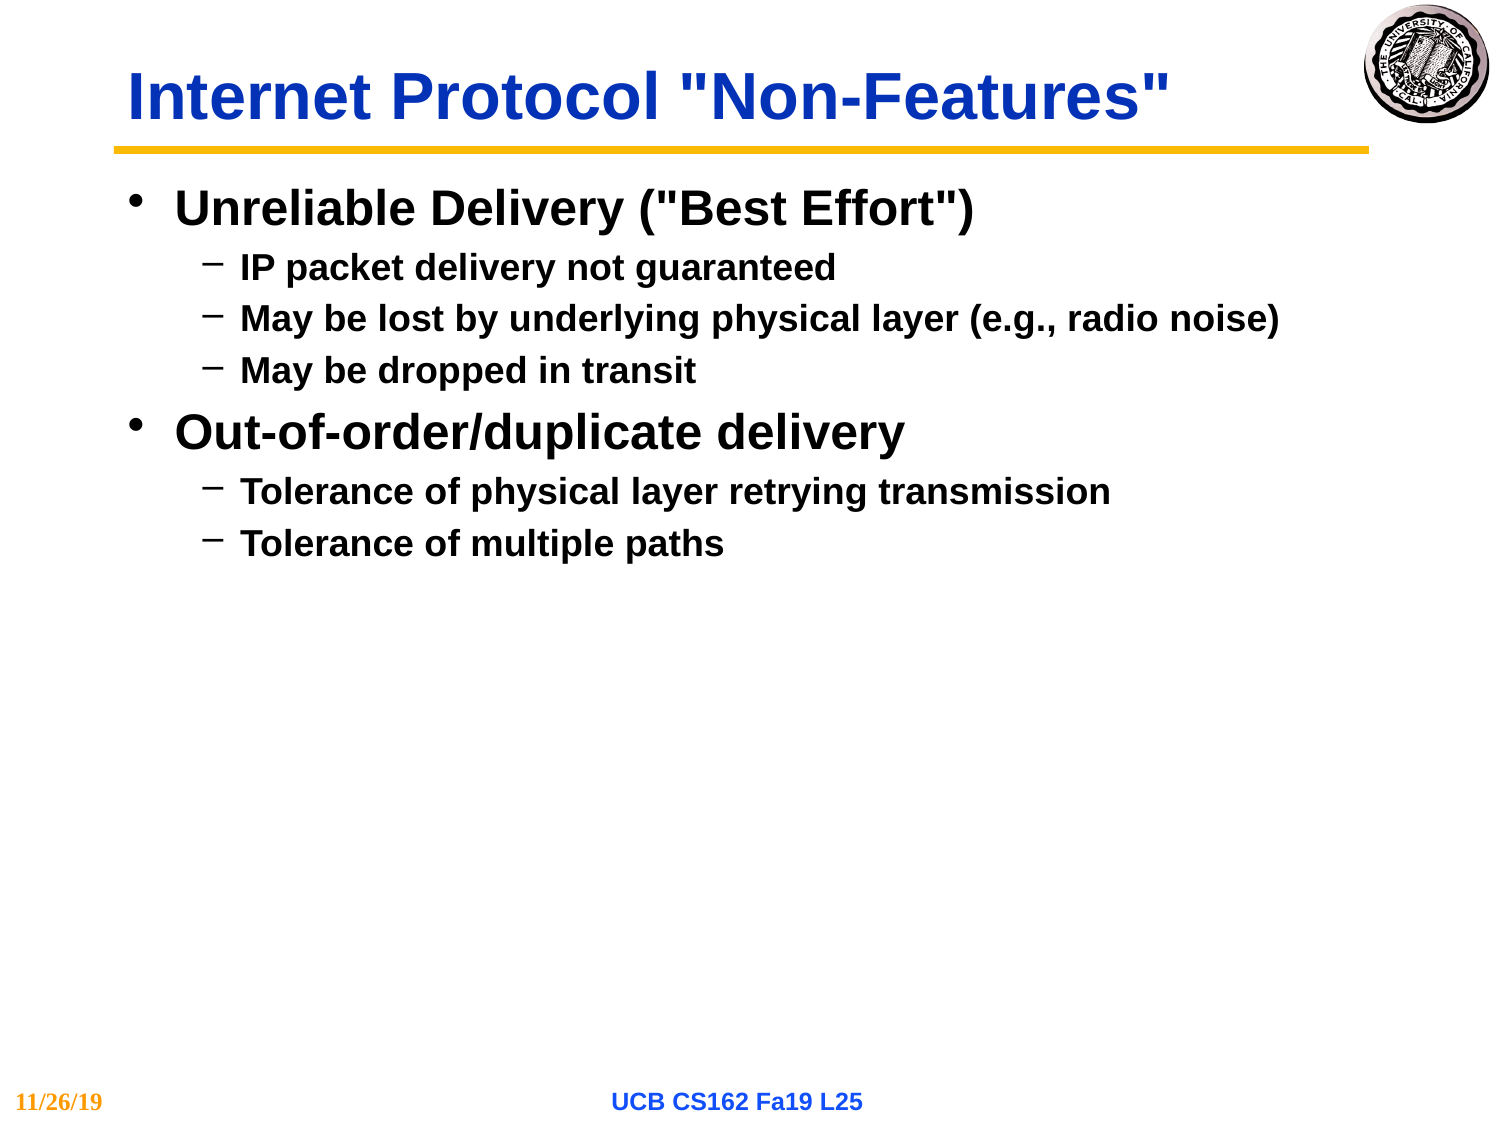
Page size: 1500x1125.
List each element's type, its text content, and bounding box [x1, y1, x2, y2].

footer UCB CS162 Fa19 L25 [499, 1074, 976, 1125]
title Internet Protocol "Non-Features" [112, 37, 1375, 159]
list Unreliable Delivery ("Best Effort") IP packet delivery not guaranteed May be lost by underlying physical layer (e.g., radio noise) May be dropped in transit Out-of-order/duplicate delivery Tolerance of physical layer retrying transmission Tolerance of multiple paths [112, 174, 1363, 1038]
picture [1350, 0, 1500, 127]
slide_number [0, 1074, 251, 1125]
